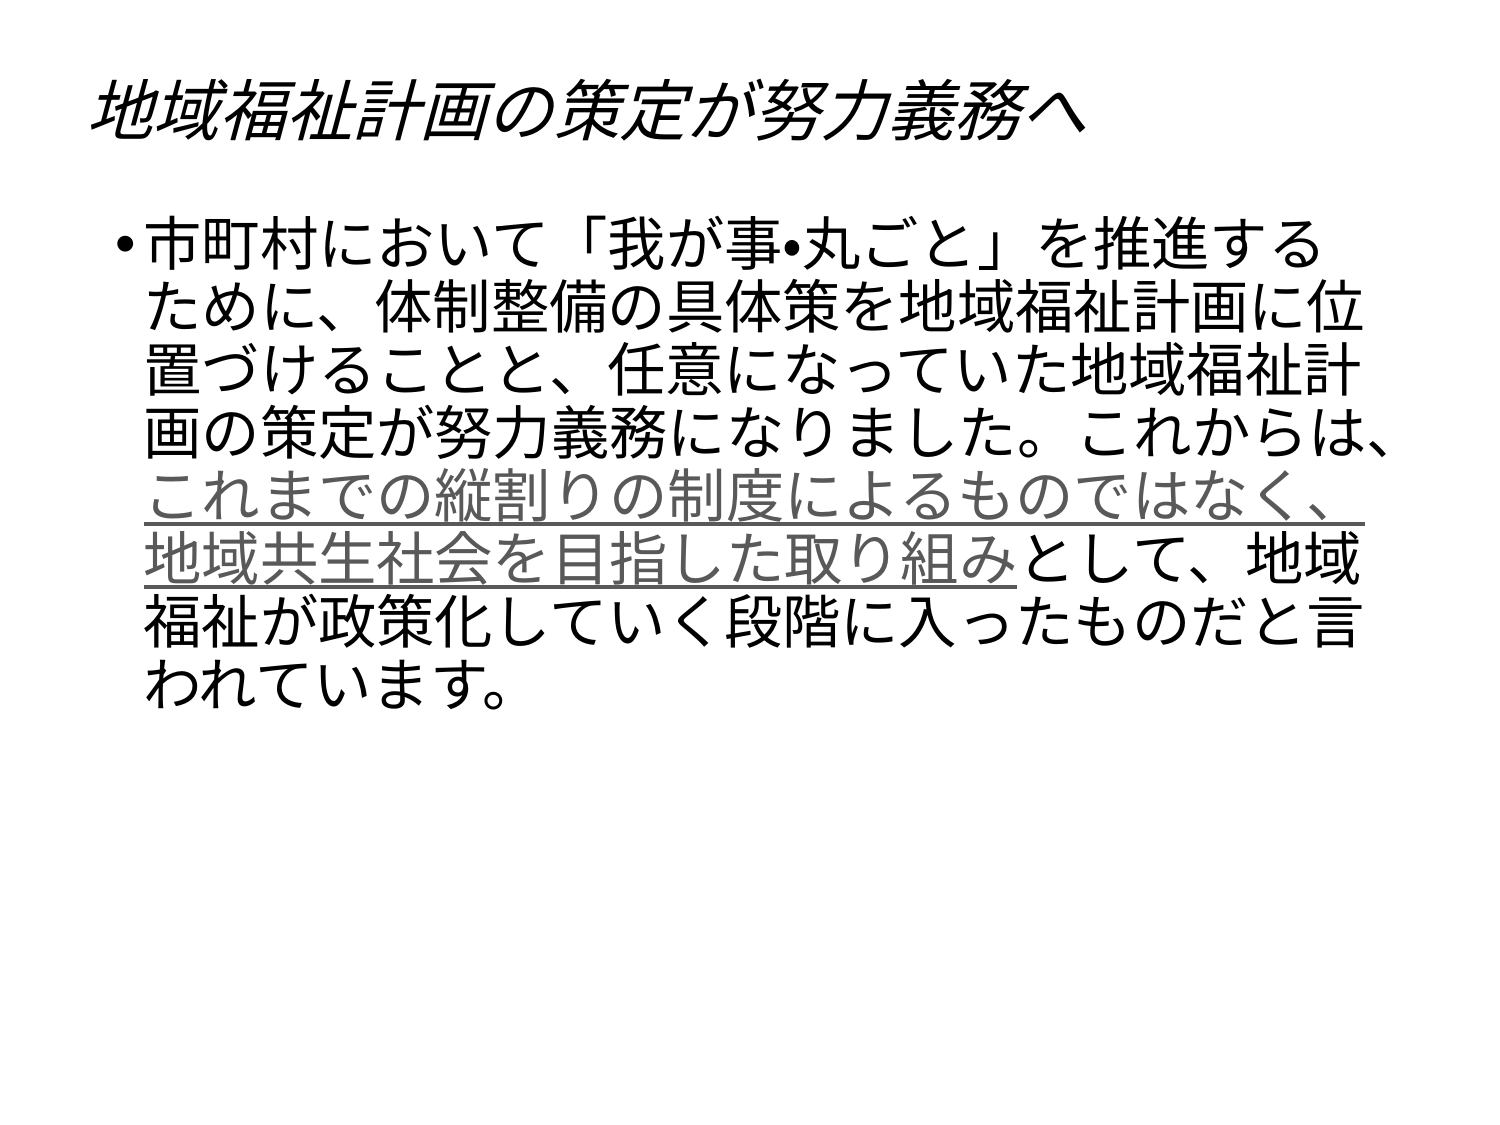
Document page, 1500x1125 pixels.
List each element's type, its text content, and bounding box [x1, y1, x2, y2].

title 地域福祉計画の策定が努力義務へ [71, 20, 1422, 209]
list 市町村において「我が事・丸ごと」を推進するために、体制整備の具体策を地域福祉計画に位置づけることと、任意になっていた地域福祉計画の策定が努力義務になりました。これからは、これまでの縦割りの制度によるものではなく、地域共生社会を目指した取り組みとして、地域福祉が政策化していく段階に入ったものだと言われています。 [100, 208, 1400, 743]
